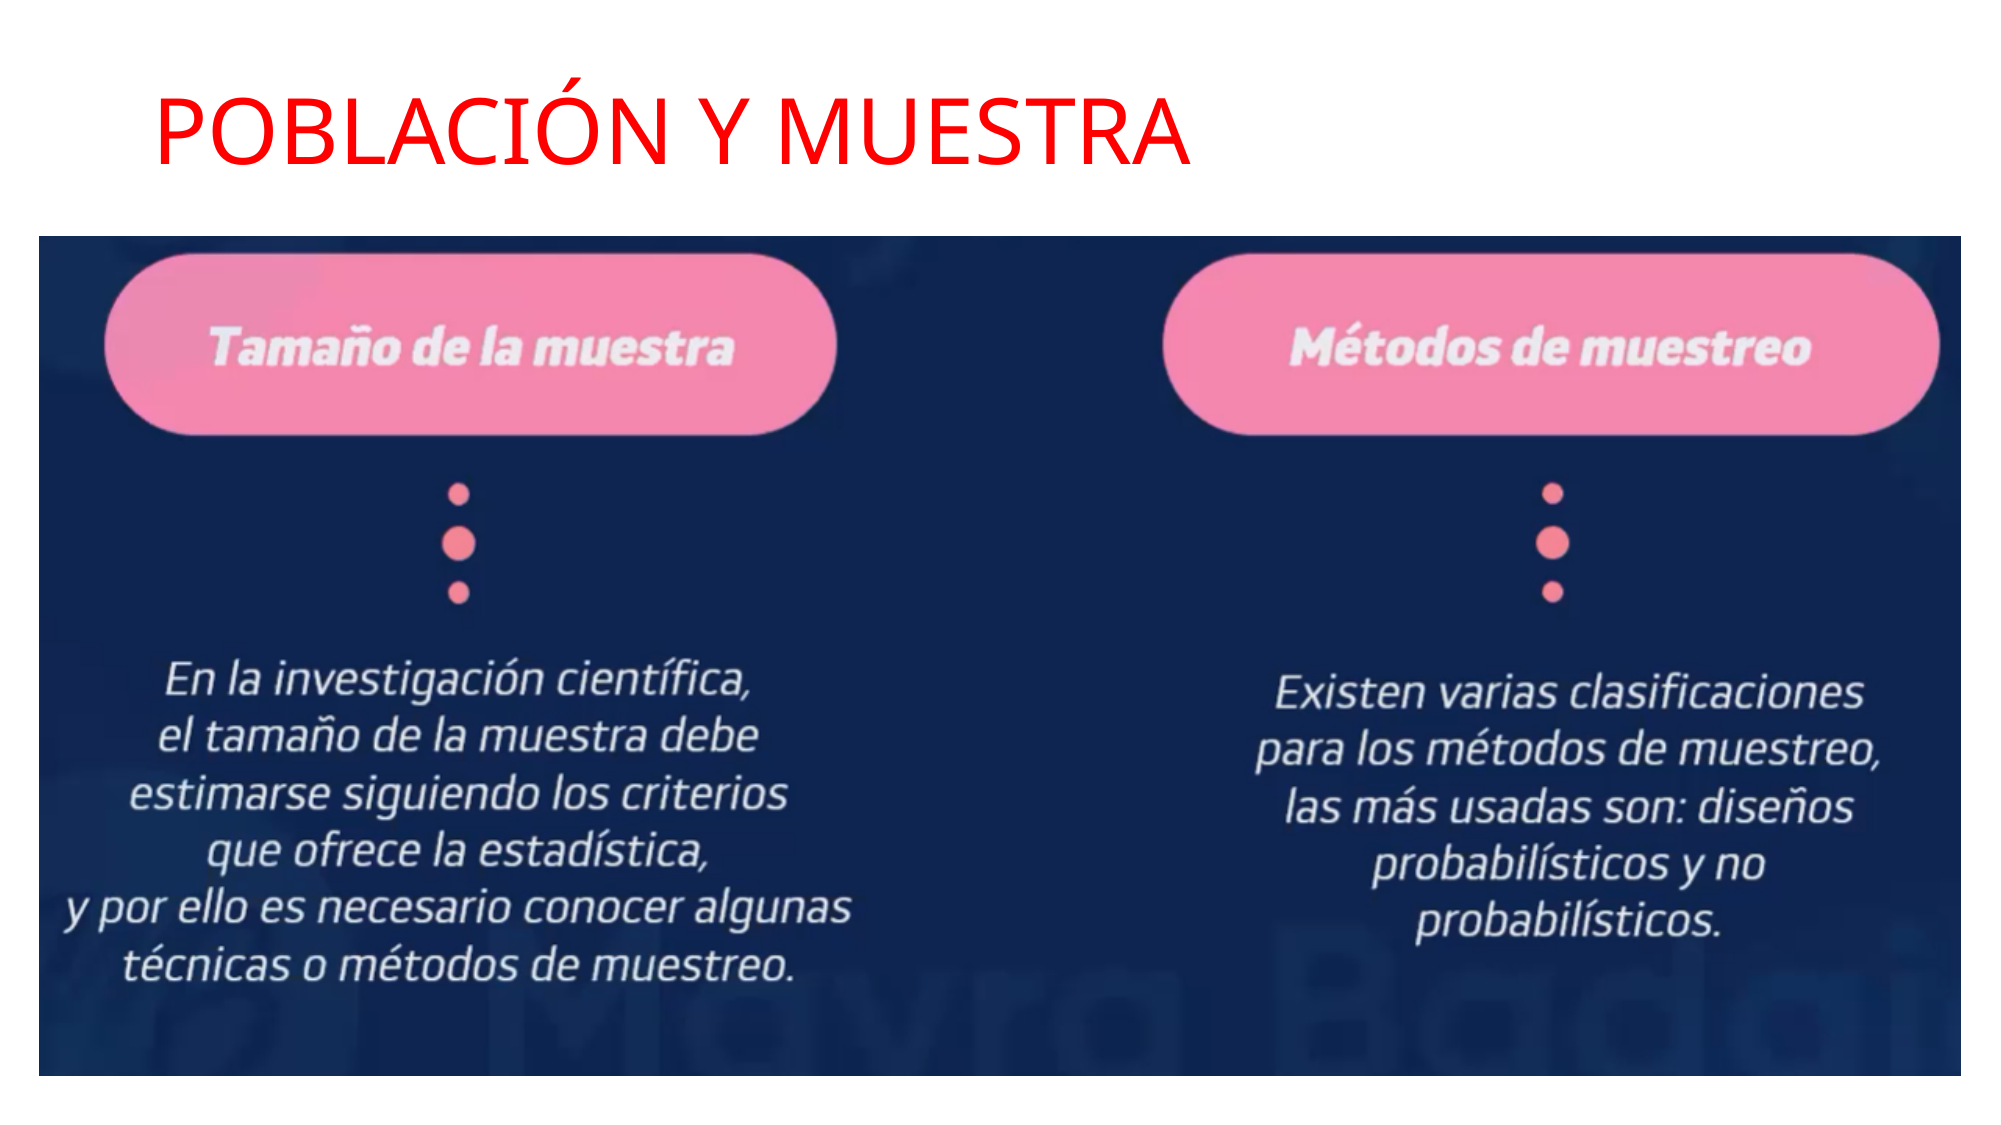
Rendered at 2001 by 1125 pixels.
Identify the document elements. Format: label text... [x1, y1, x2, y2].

title POBLACIÓN Y MUESTRA [137, 59, 1863, 210]
picture [38, 236, 1961, 1076]
